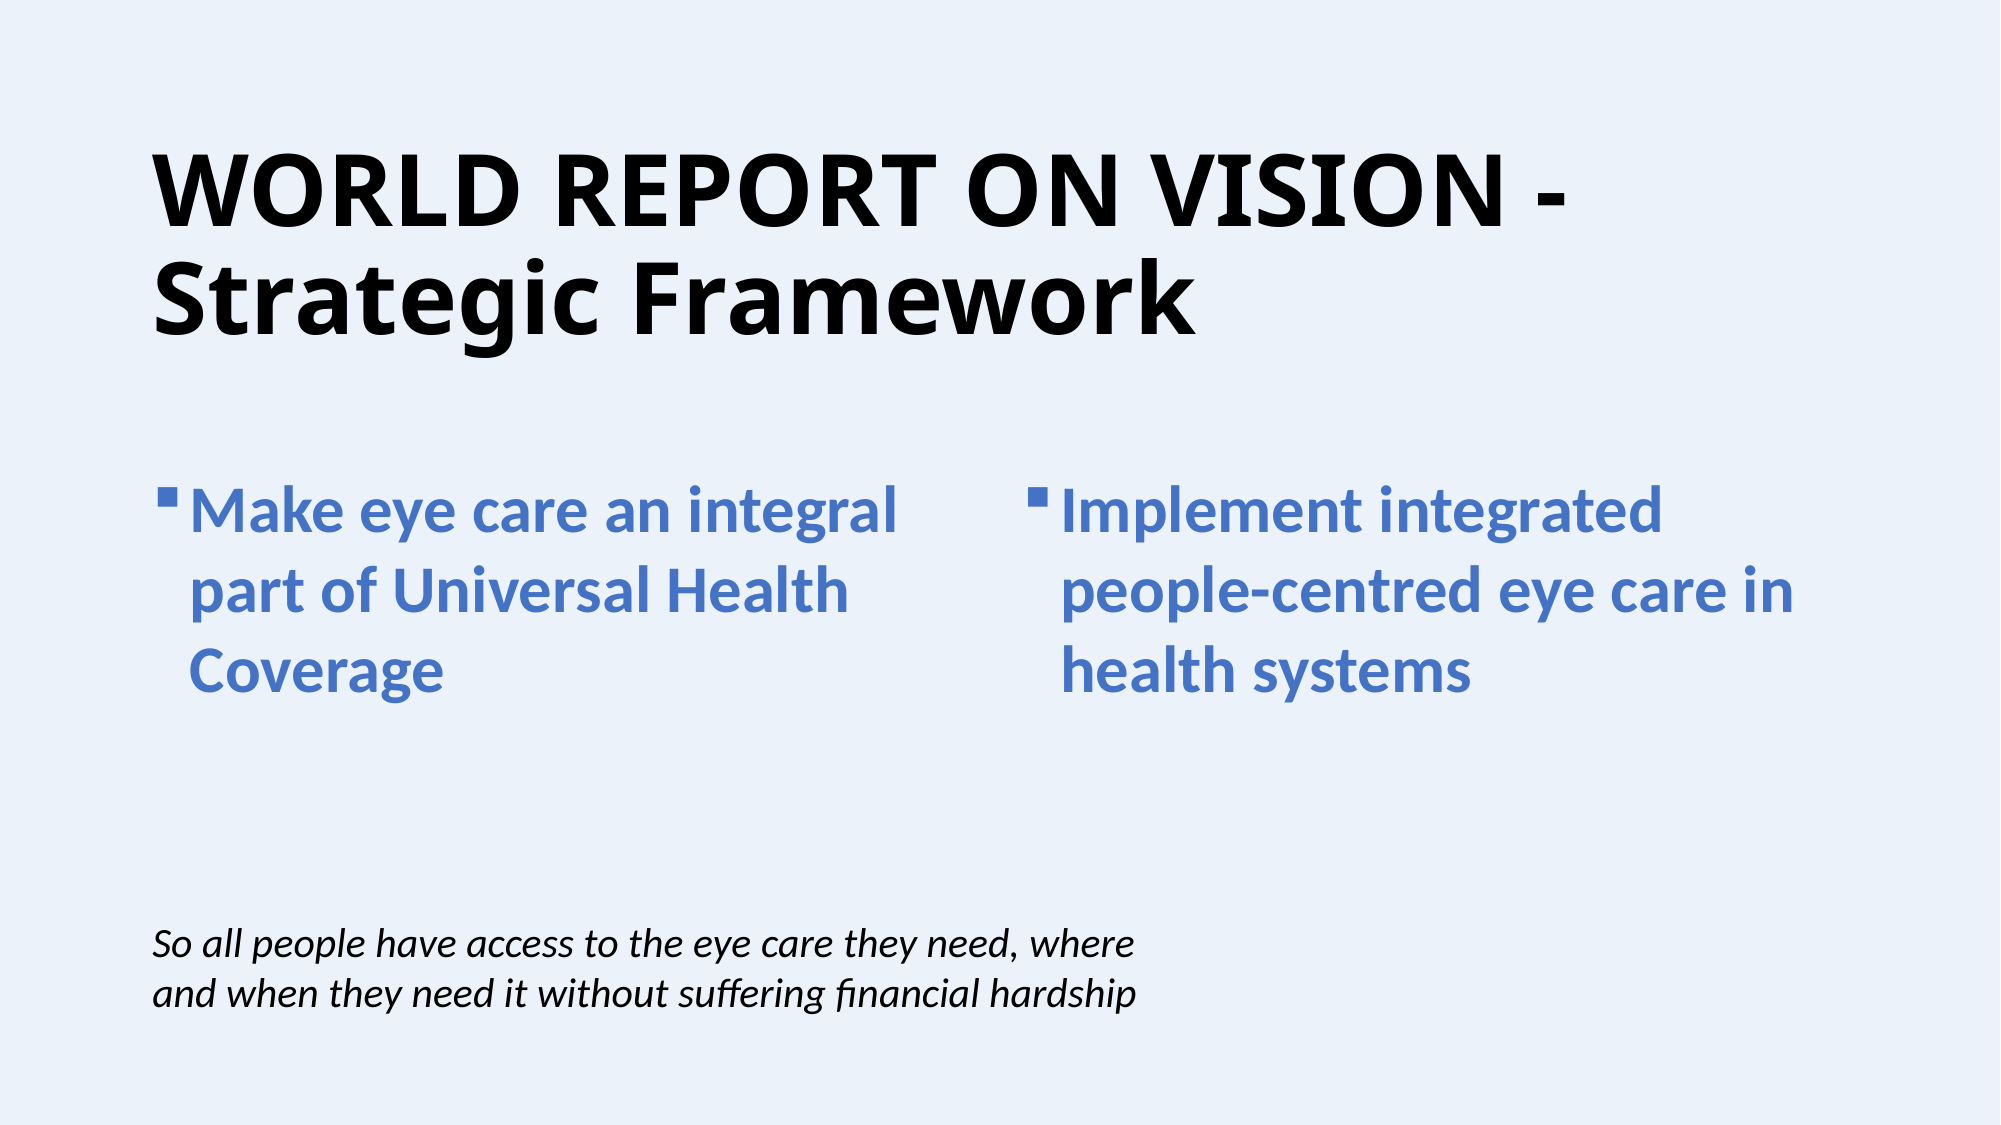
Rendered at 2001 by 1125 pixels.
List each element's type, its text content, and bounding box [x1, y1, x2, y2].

title WORLD REPORT ON VISION - Strategic Framework [137, 132, 1771, 476]
list Make eye care an integral part of Universal Health Coverage [137, 458, 951, 888]
text_box So all people have access to the eye care they need, where and when they need it without suffering financial hardship [137, 908, 1190, 1024]
text_box Implement integrated people-centred eye care in health systems [1007, 458, 1828, 967]
